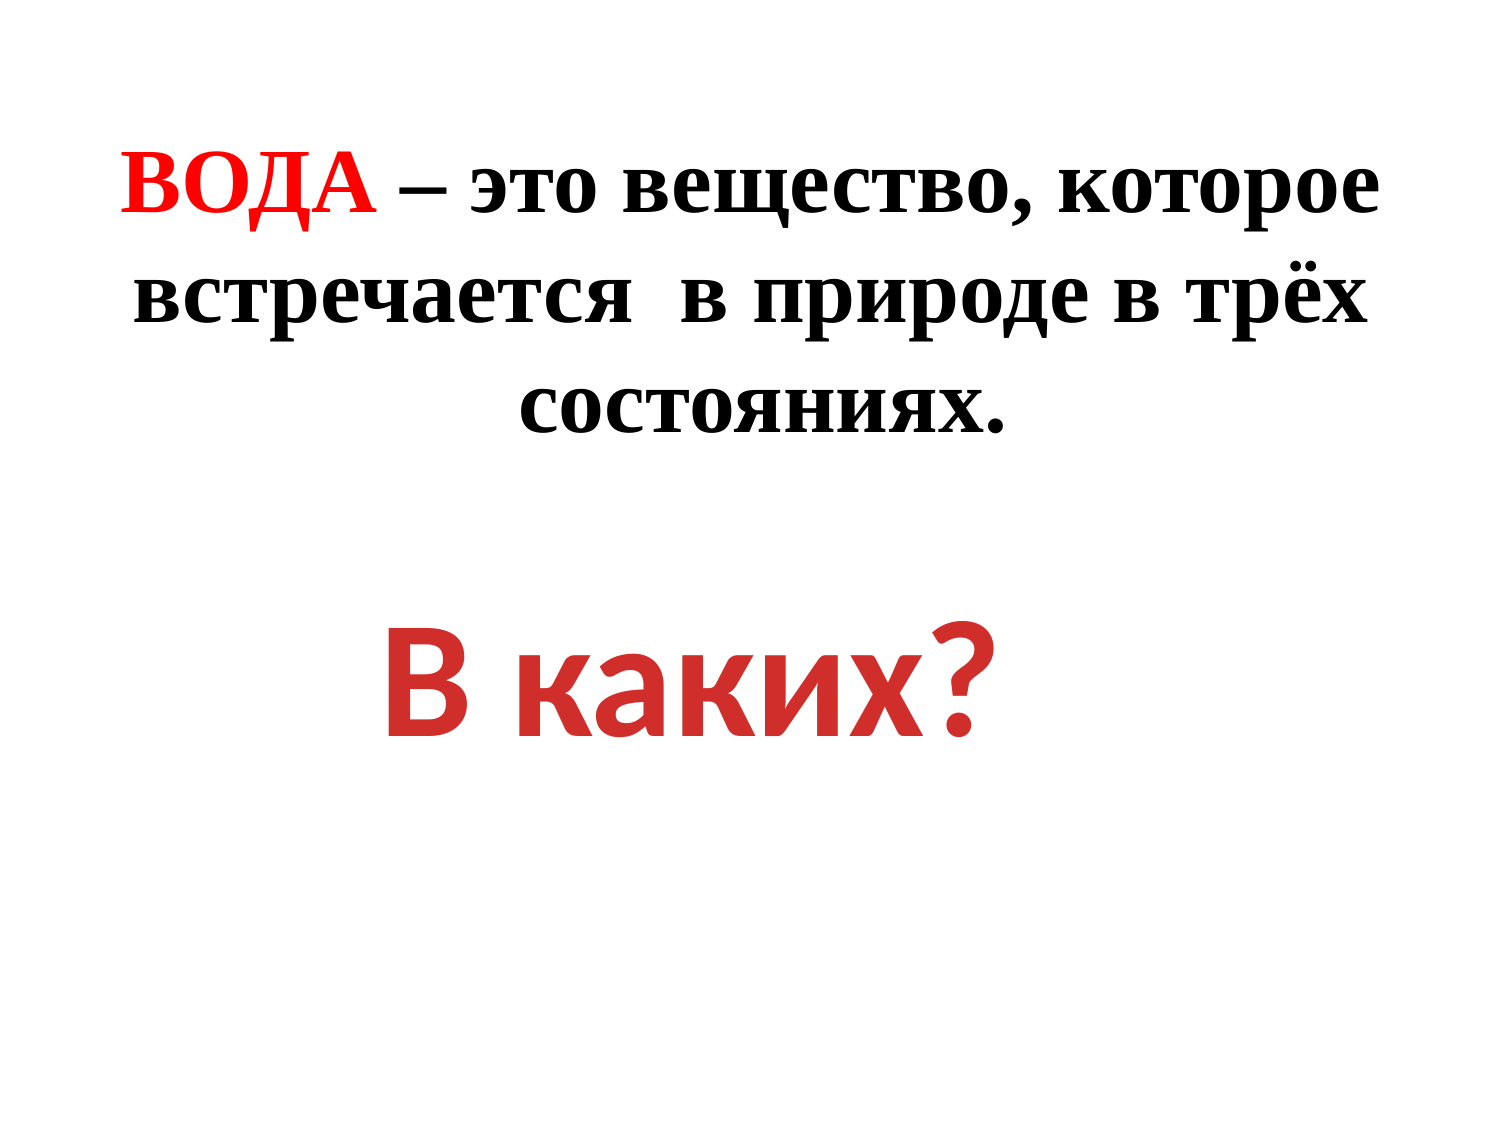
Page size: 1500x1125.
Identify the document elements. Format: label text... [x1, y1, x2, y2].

text_box В каких? [289, 562, 1093, 778]
text_box ВОДА – это вещество, которое встречается в природе в трёх состояниях. [105, 113, 1421, 459]
